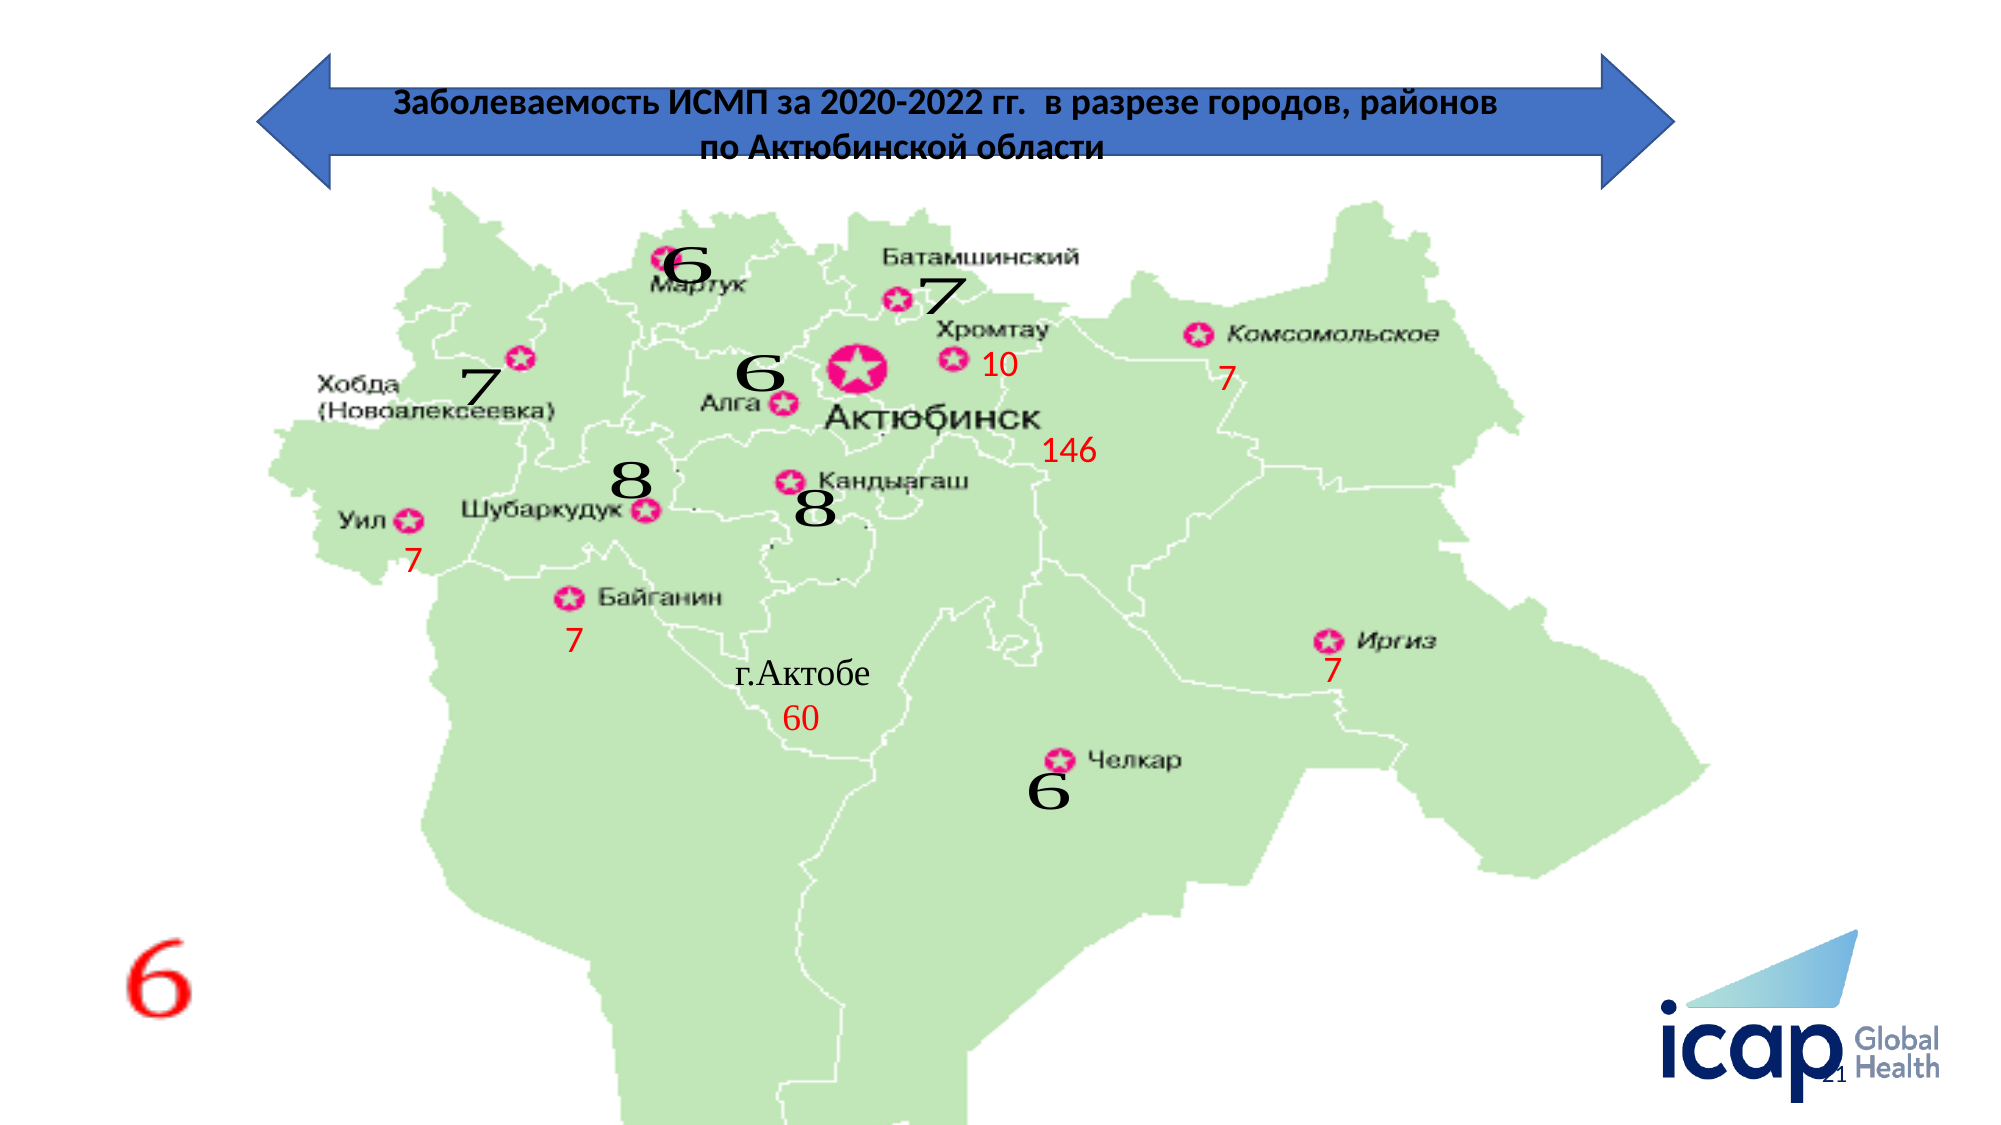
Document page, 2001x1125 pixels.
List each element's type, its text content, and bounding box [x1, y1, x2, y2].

picture [46, 181, 1939, 1125]
text_box Заболеваемость ИСМП за 2020-2022 гг. в разрезе городов, районов по Актюбинской области [255, 52, 1676, 181]
